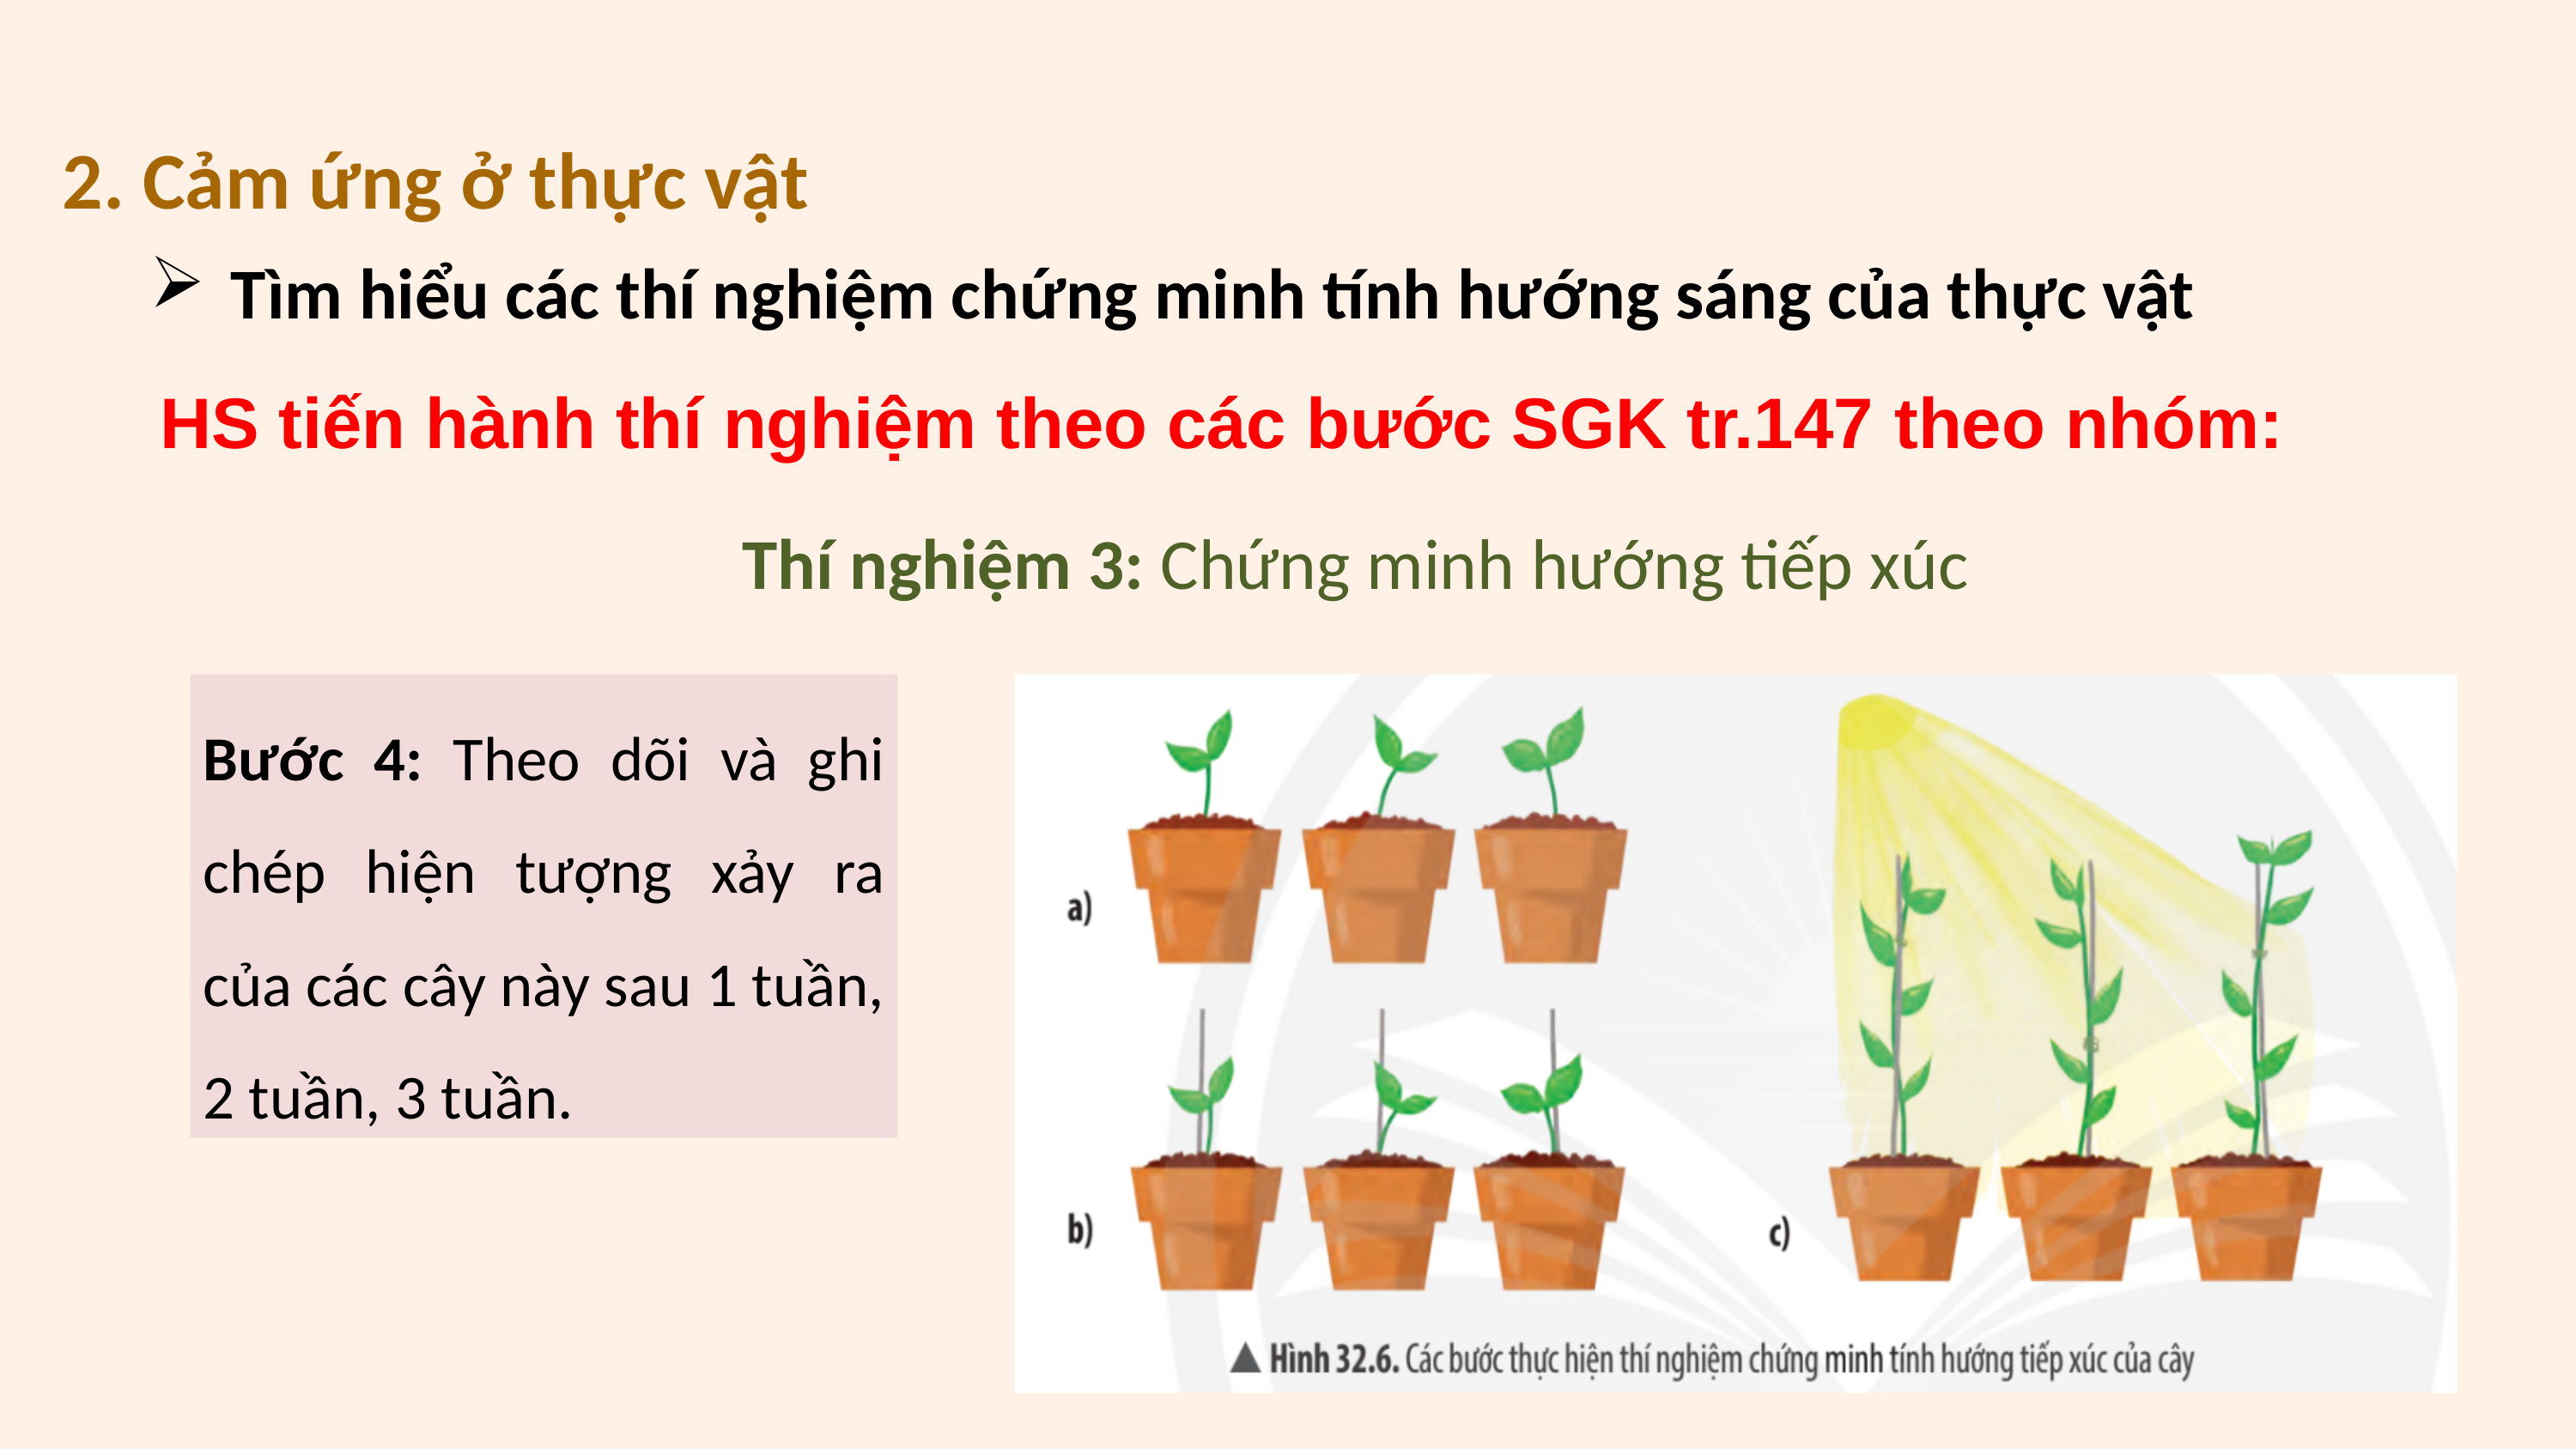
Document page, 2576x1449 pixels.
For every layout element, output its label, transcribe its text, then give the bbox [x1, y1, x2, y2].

text_box Tìm hiểu các thí nghiệm chứng minh tính hướng sáng của thực vật [137, 240, 2574, 340]
picture [1015, 674, 2458, 1393]
text_box Thí nghiệm 3: Chứng minh hướng tiếp xúc [729, 511, 1983, 610]
text_box 2. Cảm ứng ở thực vật [62, 80, 1521, 226]
text_box Bước 4: Theo dõi và ghi chép hiện tượng xảy ra của các cây này sau 1 tuần, 2 tuần, 3 tuần. [190, 674, 898, 1138]
text_box HS tiến hành thí nghiệm theo các bước SGK tr.147 theo nhóm: [147, 370, 2297, 470]
